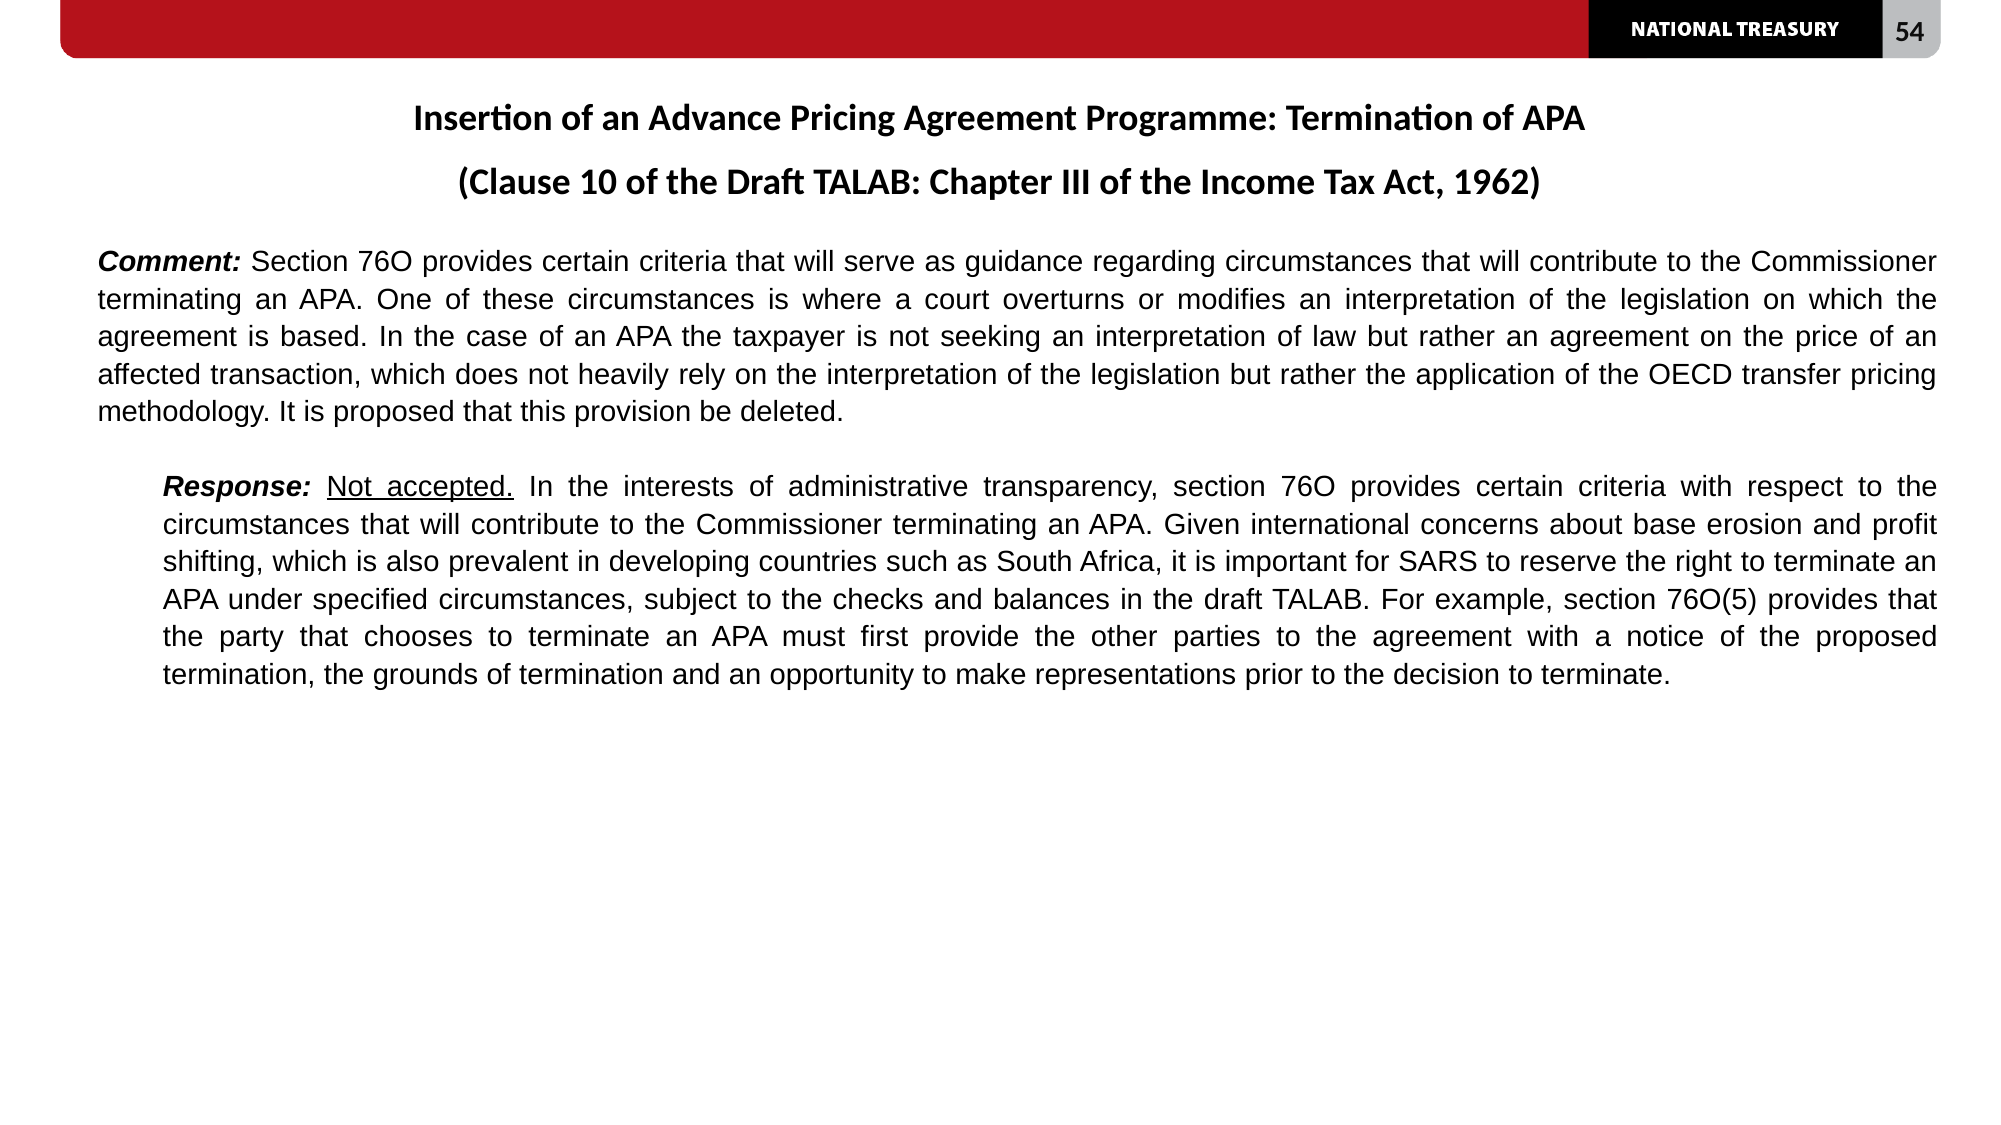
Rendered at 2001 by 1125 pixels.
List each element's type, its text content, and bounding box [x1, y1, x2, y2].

picture [1, 0, 1999, 1125]
list Comment: Section 76O provides certain criteria that will serve as guidance regarding circumstances that will contribute to the Commissioner terminating an APA. One of these circumstances is where a court overturns or modifies an interpretation of the legislation on which the agreement is based. In the case of an APA the taxpayer is not seeking an interpretation of law but rather an agreement on the price of an affected transaction, which does not heavily rely on the interpretation of the legislation but rather the application of the OECD transfer pricing methodology. It is proposed that this provision be deleted. Response: Not accepted. In the interests of administrative transparency, section 76O provides certain criteria with respect to the circumstances that will contribute to the Commissioner terminating an APA. Given international concerns about base erosion and profit shifting, which is also prevalent in developing countries such as South Africa, it is important for SARS to reserve the right to terminate an APA under specified circumstances, subject to the checks and balances in the draft TALAB. For example, section 76O(5) provides that the party that chooses to terminate an APA must first provide the other parties to the agreement with a notice of the proposed termination, the grounds of termination and an opportunity to make representations prior to the decision to terminate. [44, 232, 1956, 1061]
title Insertion of an Advance Pricing Agreement Programme: Termination of APA (Clause 10 of the Draft TALAB: Chapter III of the Income Tax Act, 1962) [44, 64, 1956, 212]
